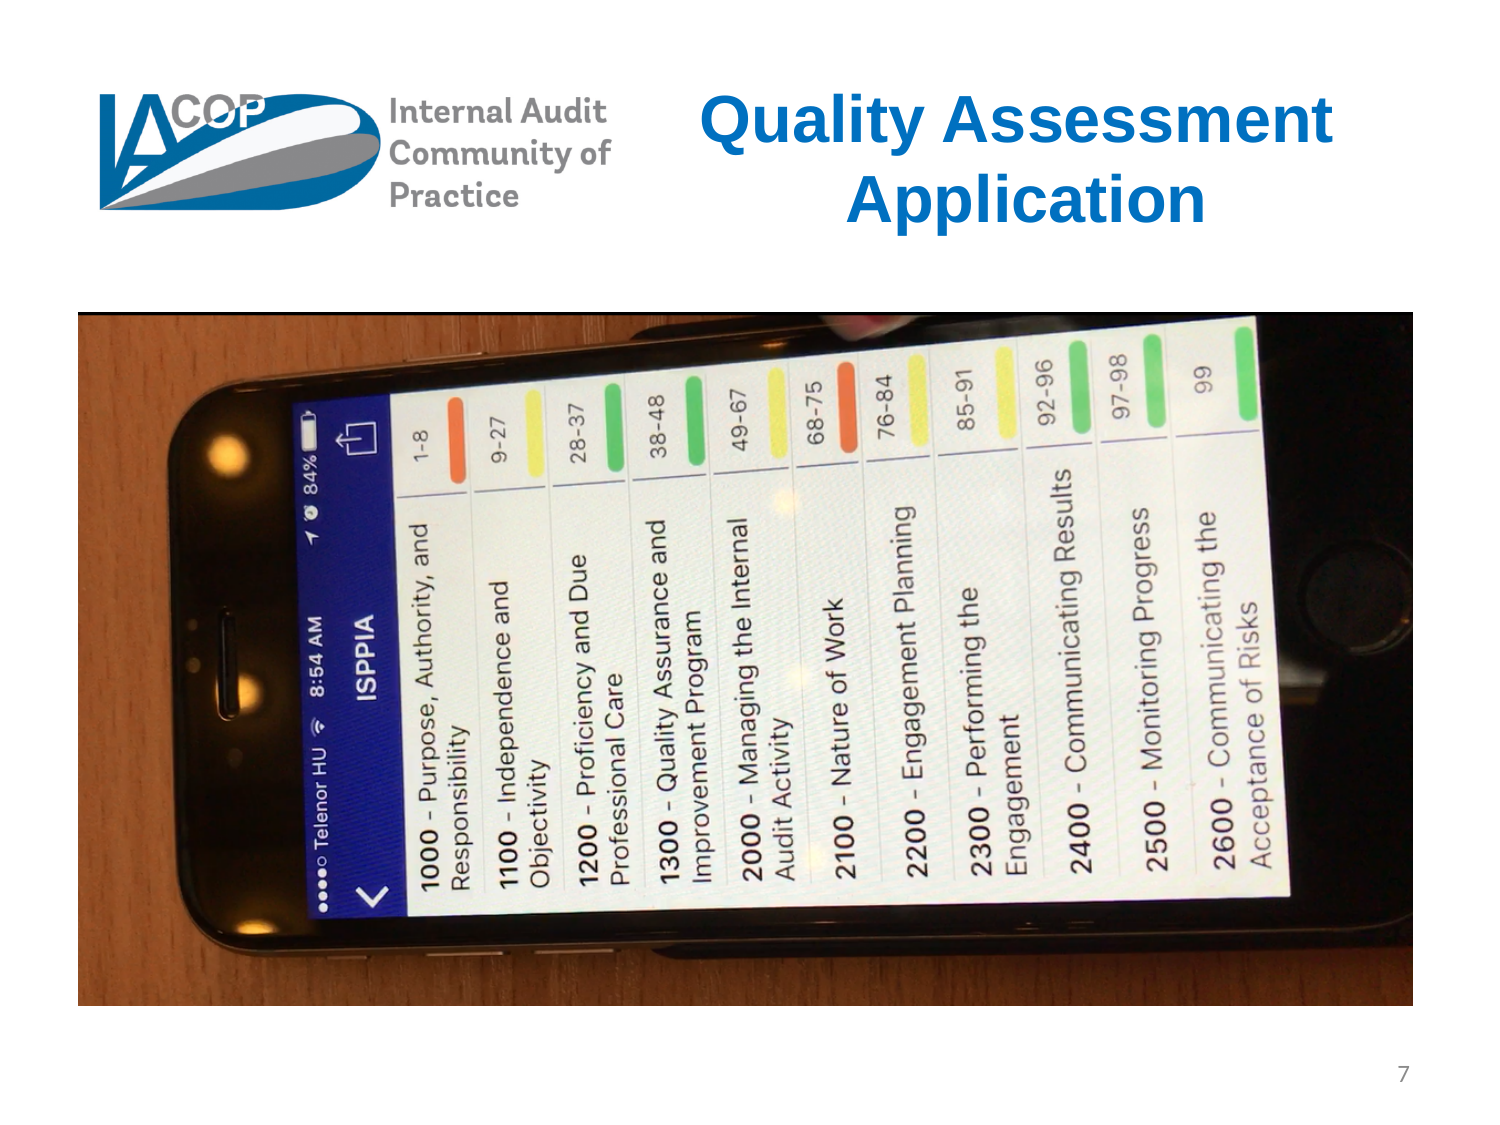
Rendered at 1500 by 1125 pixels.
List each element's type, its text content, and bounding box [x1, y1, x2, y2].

picture [96, 91, 613, 213]
title Quality Assessment Application [552, 62, 1500, 250]
slide_number 7 [1074, 1042, 1425, 1103]
picture [77, 312, 1413, 1006]
